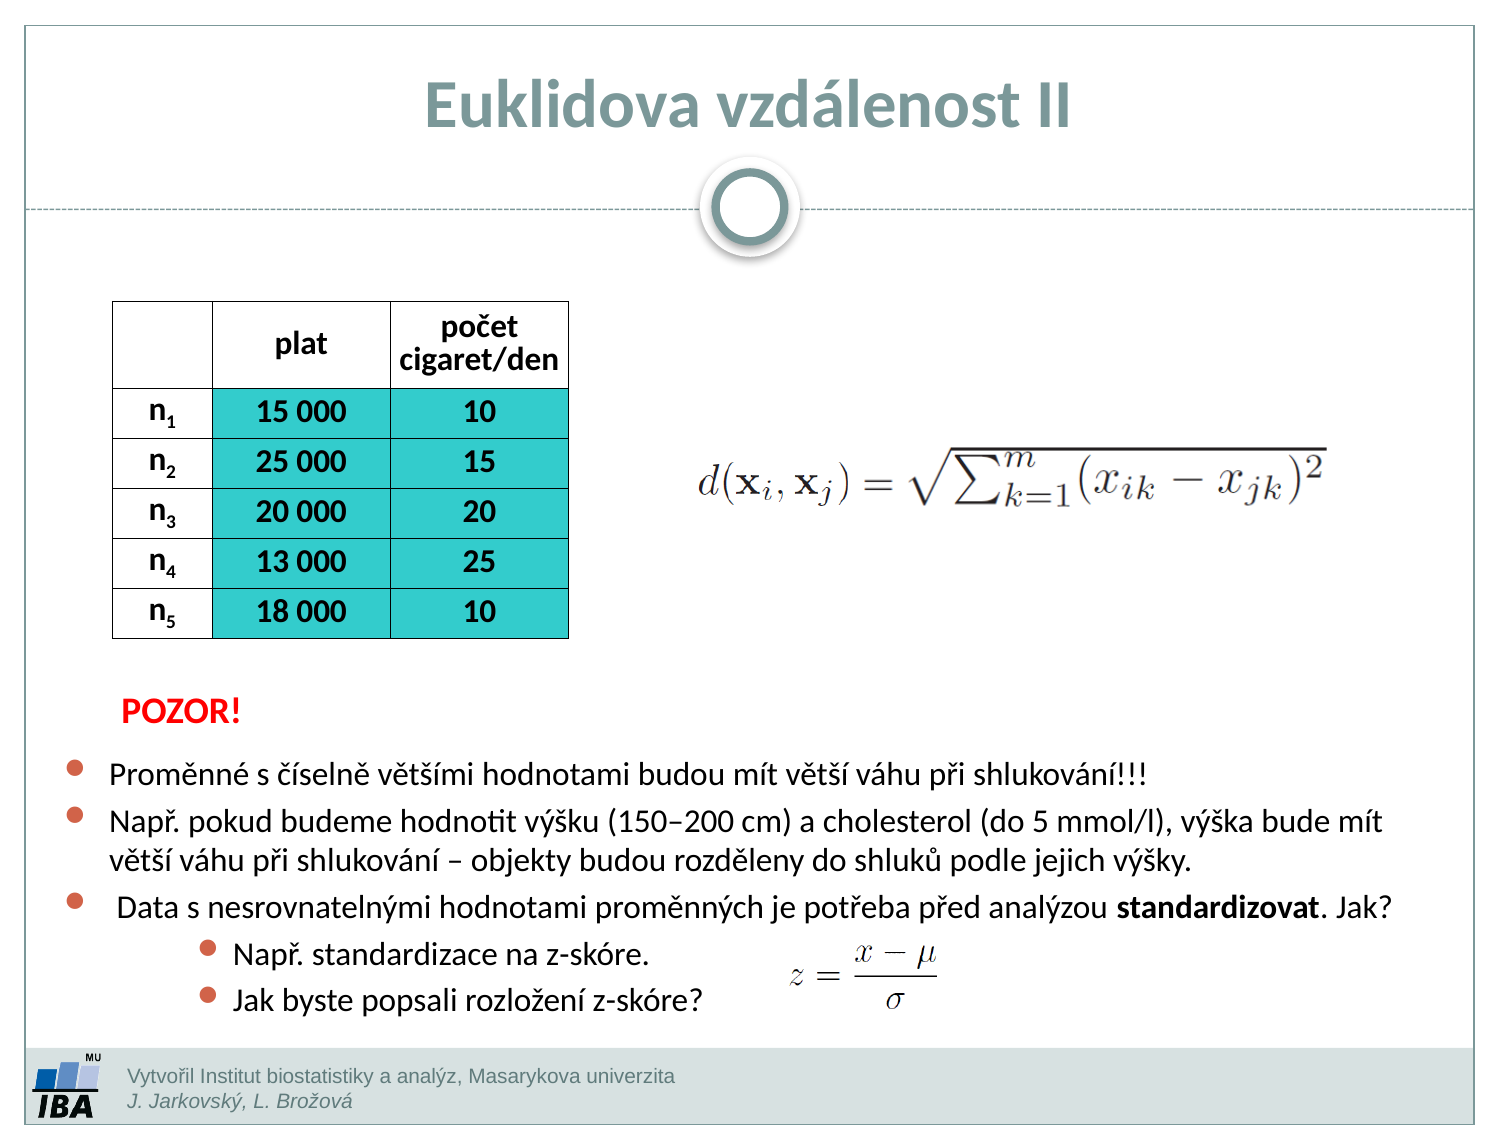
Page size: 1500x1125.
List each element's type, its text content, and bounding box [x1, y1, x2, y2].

table_cell 10 [391, 389, 568, 438]
table_cell 13 000 [213, 539, 390, 588]
table_cell 15 000 [213, 389, 390, 438]
text_box Proměnné s číselně většími hodnotami budou mít větší váhu při shlukování!!! Např. pokud budeme hodnotit výšku (150–200 cm) a cholesterol (do 5 mmol/l), výška bude mít větší váhu při shlukování – objekty budou rozděleny do shluků podle jejich výšky. Data s nesrovnatelnými hodnotami proměnných je potřeba před analýzou standardizovat. Jak? Např. standardizace na z-skóre. Jak byste popsali rozložení z-skóre? [49, 744, 1412, 1037]
picture [785, 928, 994, 1015]
text_box POZOR! [106, 679, 276, 739]
table_cell 20 [391, 489, 568, 538]
table_cell 10 [391, 589, 568, 638]
table_header plat [213, 302, 390, 388]
table_cell 20 000 [213, 489, 390, 538]
table_cell n2 [113, 439, 212, 488]
picture [32, 1053, 101, 1118]
title Euklidova vzdálenost II [49, 37, 1450, 163]
table_cell n3 [113, 489, 212, 538]
table_cell n1 [113, 389, 212, 438]
table_cell 15 [391, 439, 568, 488]
table_header [113, 302, 212, 388]
table_cell 25 000 [213, 439, 390, 488]
table_cell 18 000 [213, 589, 390, 638]
table_cell n5 [113, 589, 212, 638]
table_header počet cigaret/den [391, 302, 568, 388]
footer Vytvořil Institut biostatistiky a analýz, Masarykova univerzita J. Jarkovský, L. Brožová [112, 1057, 700, 1118]
picture [690, 432, 1347, 520]
table_cell 25 [391, 539, 568, 588]
table_cell n4 [113, 539, 212, 588]
